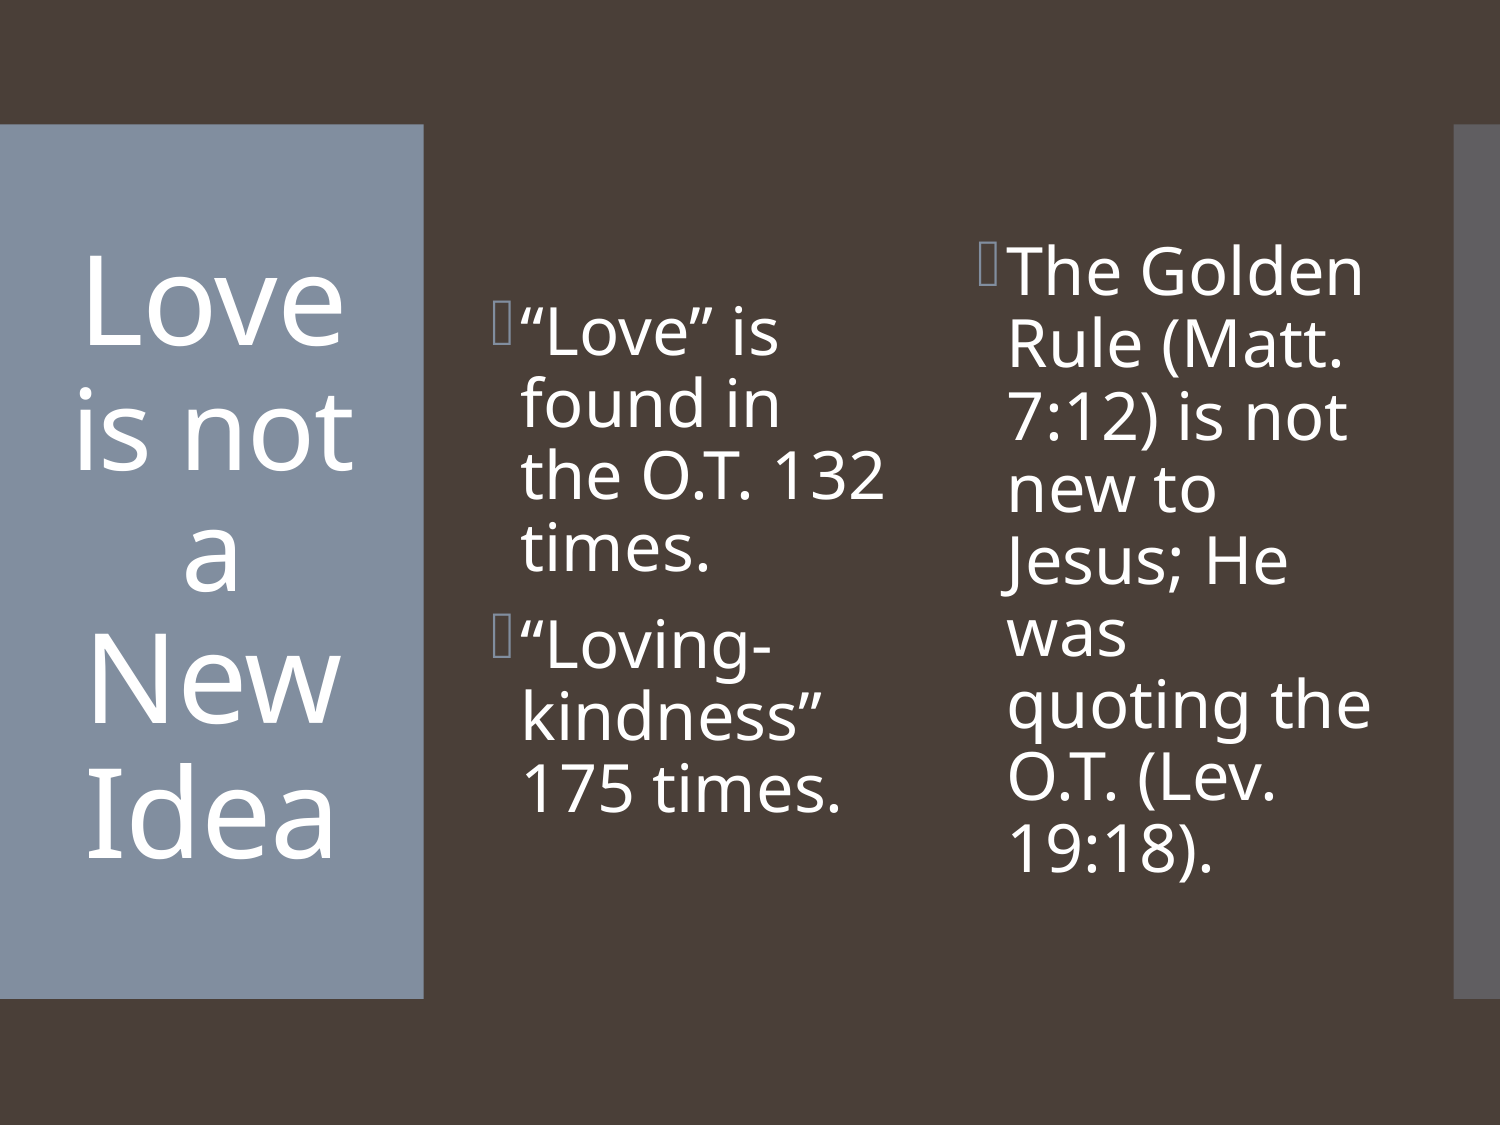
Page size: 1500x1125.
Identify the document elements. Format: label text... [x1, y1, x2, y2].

title Love is not a New Idea [31, 184, 394, 940]
list The Golden Rule (Matt. 7:12) is not new to Jesus; He was quoting the O.T. (Lev. 19:18). [961, 142, 1390, 983]
list “Love” is found in the O.T. 132 times. “Loving-kindness” 175 times. [475, 142, 904, 983]
